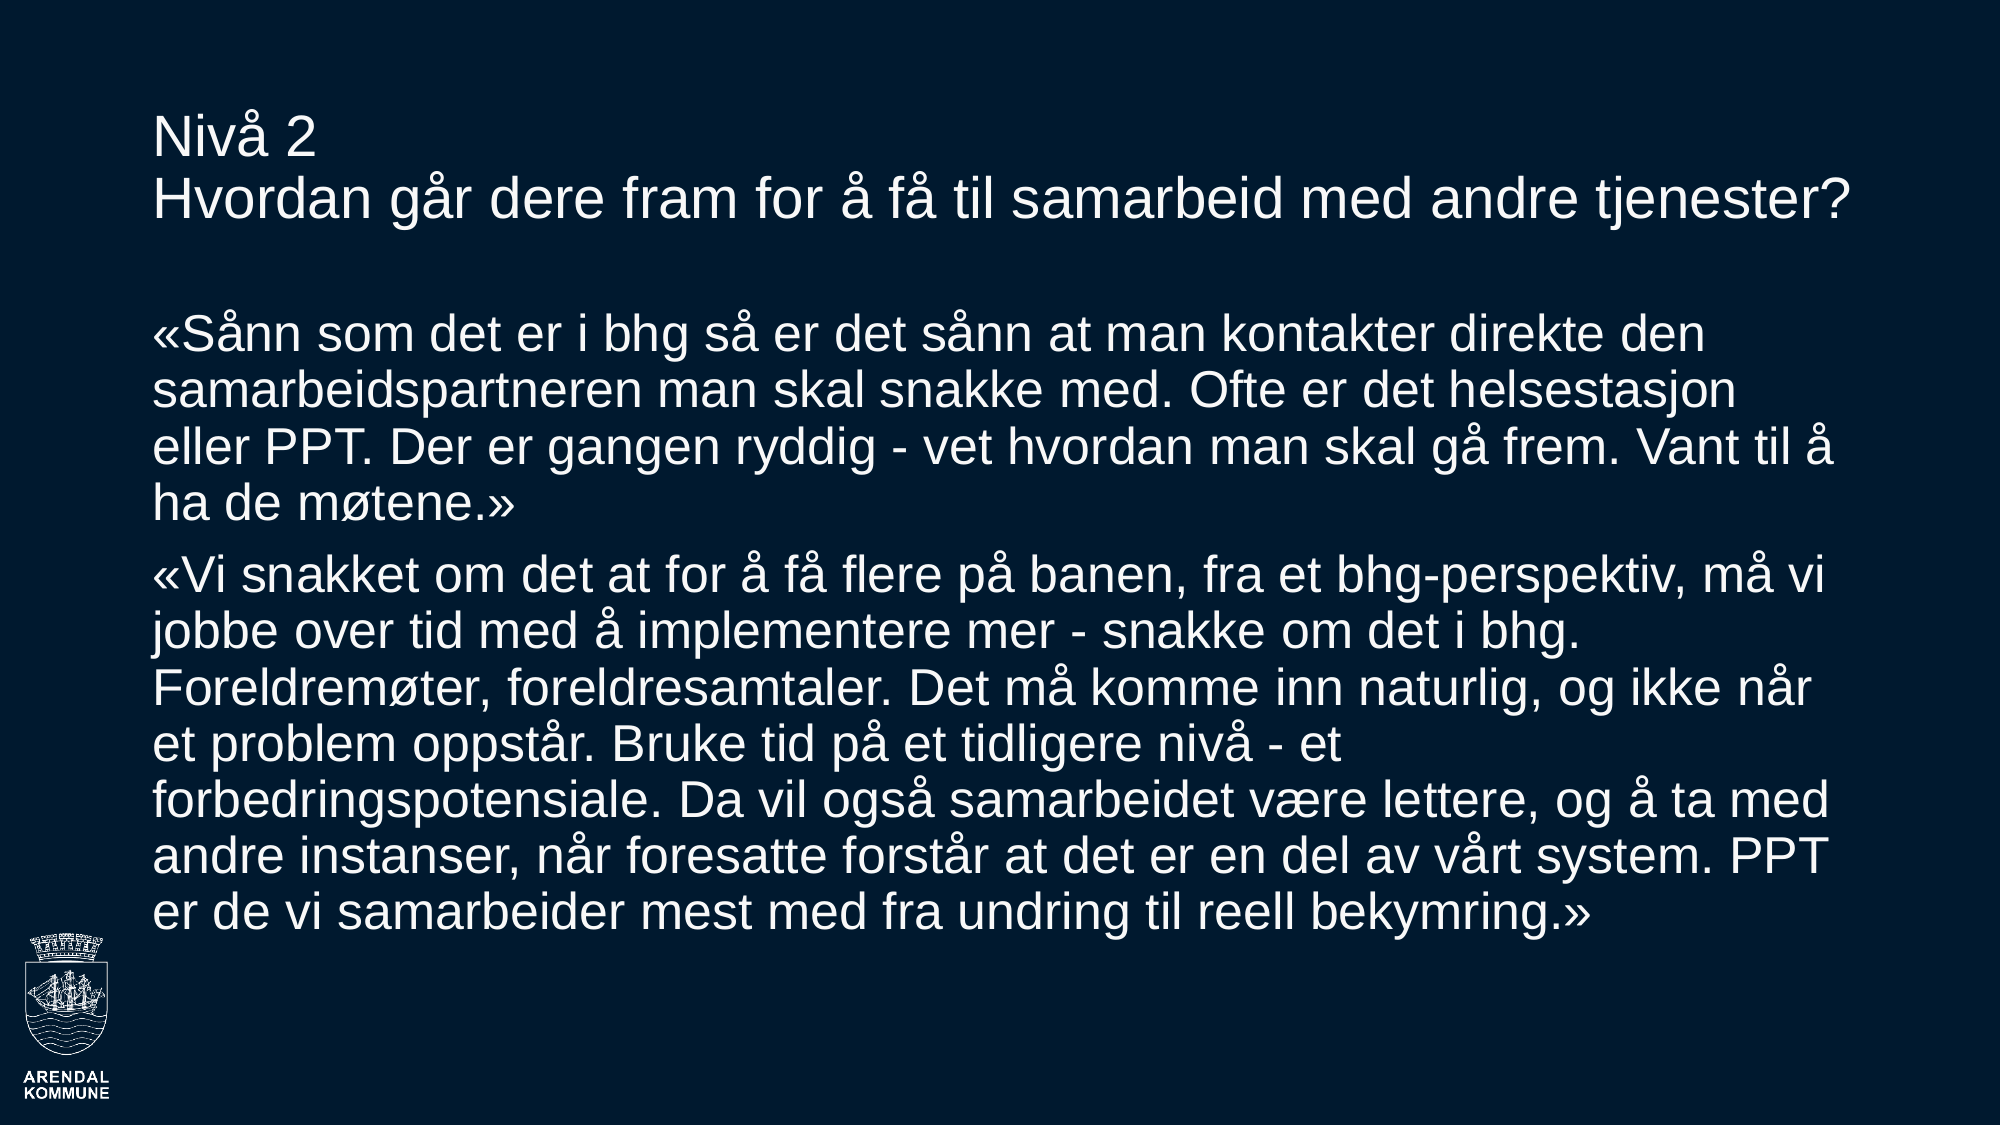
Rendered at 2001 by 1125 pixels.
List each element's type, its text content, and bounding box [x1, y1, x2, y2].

list «Sånn som det er i bhg så er det sånn at man kontakter direkte den samarbeidspartneren man skal snakke med. Ofte er det helsestasjon eller PPT. Der er gangen ryddig - vet hvordan man skal gå frem. Vant til å ha de møtene.» «Vi snakket om det at for å få flere på banen, fra et bhg-perspektiv, må vi jobbe over tid med å implementere mer - snakke om det i bhg. Foreldremøter, foreldresamtaler. Det må komme inn naturlig, og ikke når et problem oppstår. Bruke tid på et tidligere nivå - et forbedringspotensiale. Da vil også samarbeidet være lettere, og å ta med andre instanser, når foresatte forstår at det er en del av vårt system. PPT er de vi samarbeider mest med fra undring til reell bekymring.» [137, 299, 1863, 1014]
title Nivå 2 Hvordan går dere fram for å få til samarbeid med andre tjenester? [137, 59, 1924, 278]
picture [23, 933, 109, 1099]
